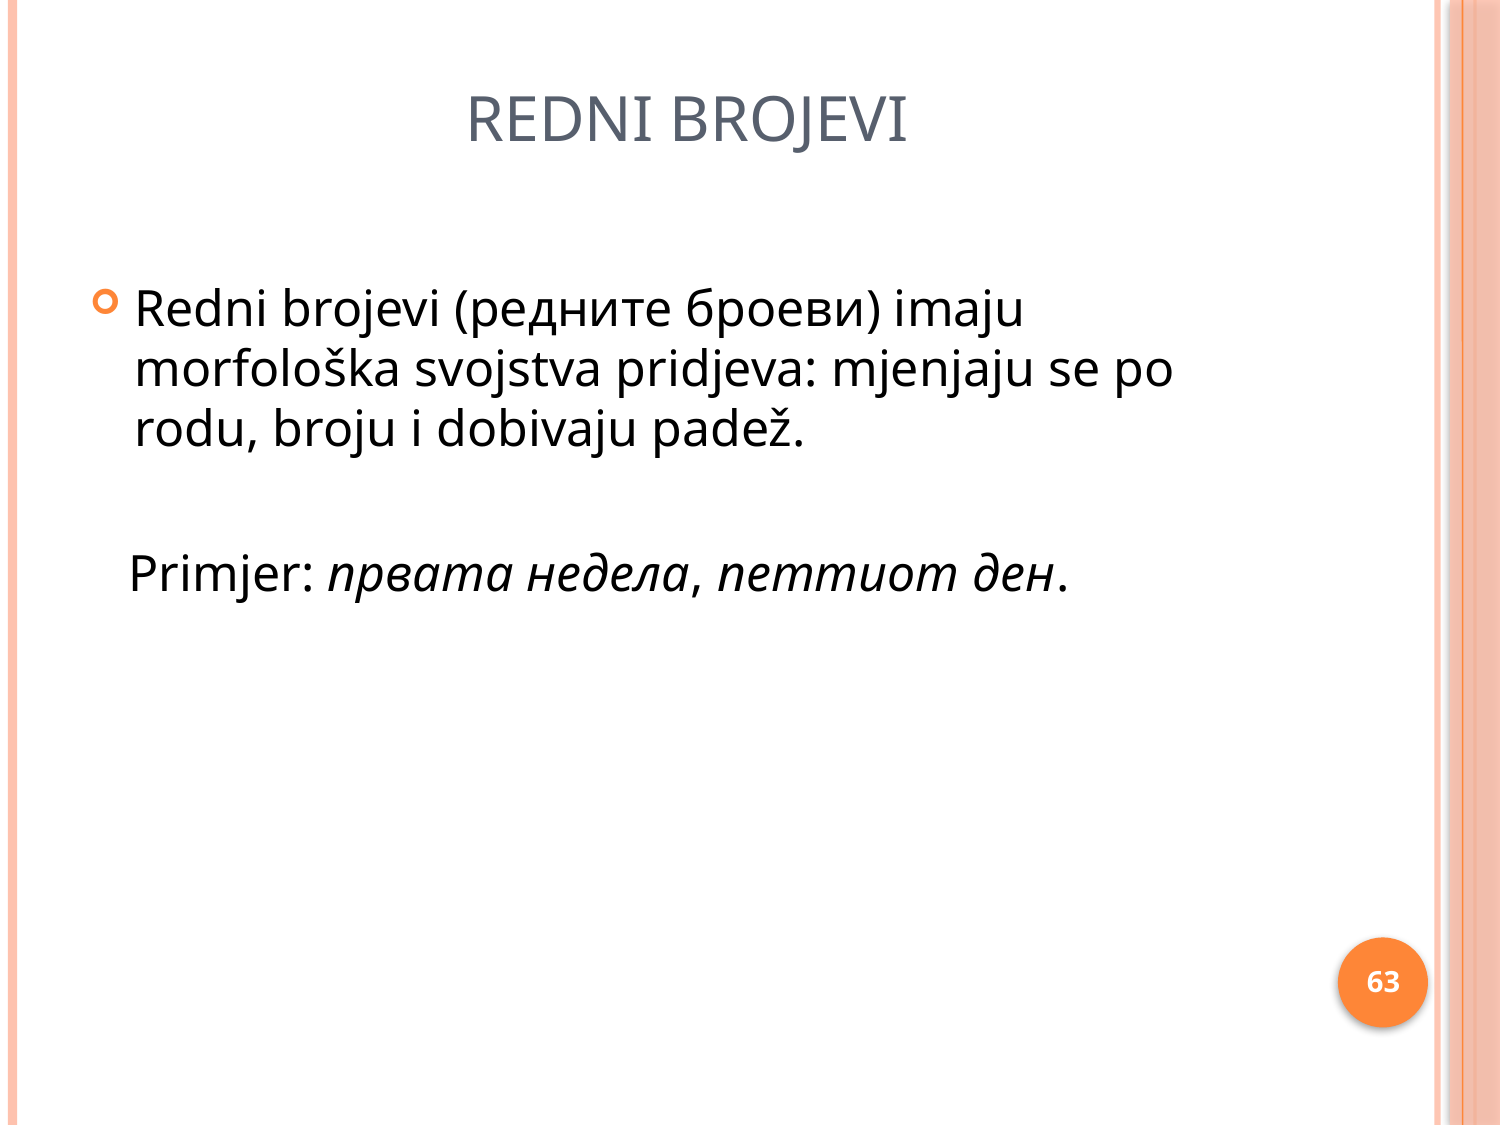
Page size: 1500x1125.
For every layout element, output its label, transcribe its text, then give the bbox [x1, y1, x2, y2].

slide_number 63 [1333, 940, 1434, 1027]
list Redni brojevi (редните броеви) imaju morfološka svojstva pridjeva: mjenjaju se po rodu, broju i dobivaju padež. Primjer: првата недела, петтиот ден. [75, 196, 1300, 1062]
title Redni brojevi [75, 45, 1300, 161]
